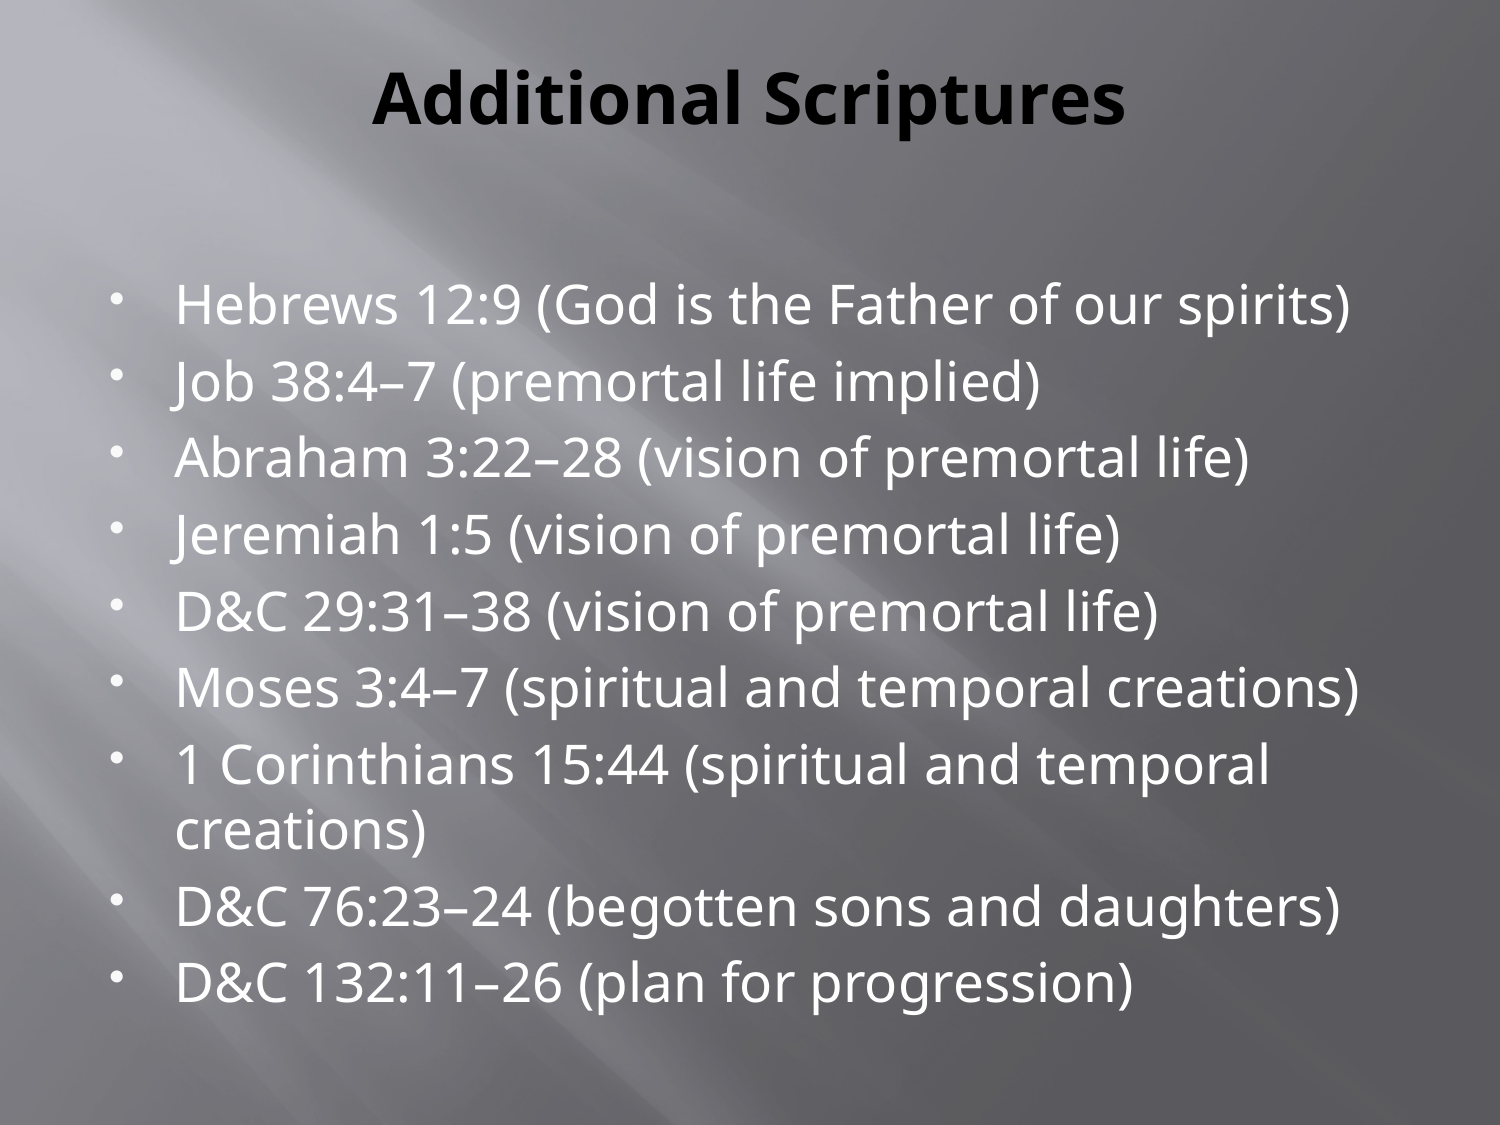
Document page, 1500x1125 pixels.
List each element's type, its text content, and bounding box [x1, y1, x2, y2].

list Hebrews 12:9 (God is the Father of our spirits) Job 38:4–7 (premortal life implied) Abraham 3:22–28 (vision of premortal life) Jeremiah 1:5 (vision of premortal life) D&C 29:31–38 (vision of premortal life) Moses 3:4–7 (spiritual and temporal creations) 1 Corinthians 15:44 (spiritual and temporal creations) D&C 76:23–24 (begotten sons and daughters) D&C 132:11–26 (plan for progression) [75, 262, 1425, 1035]
title Additional Scriptures [75, 45, 1425, 233]
